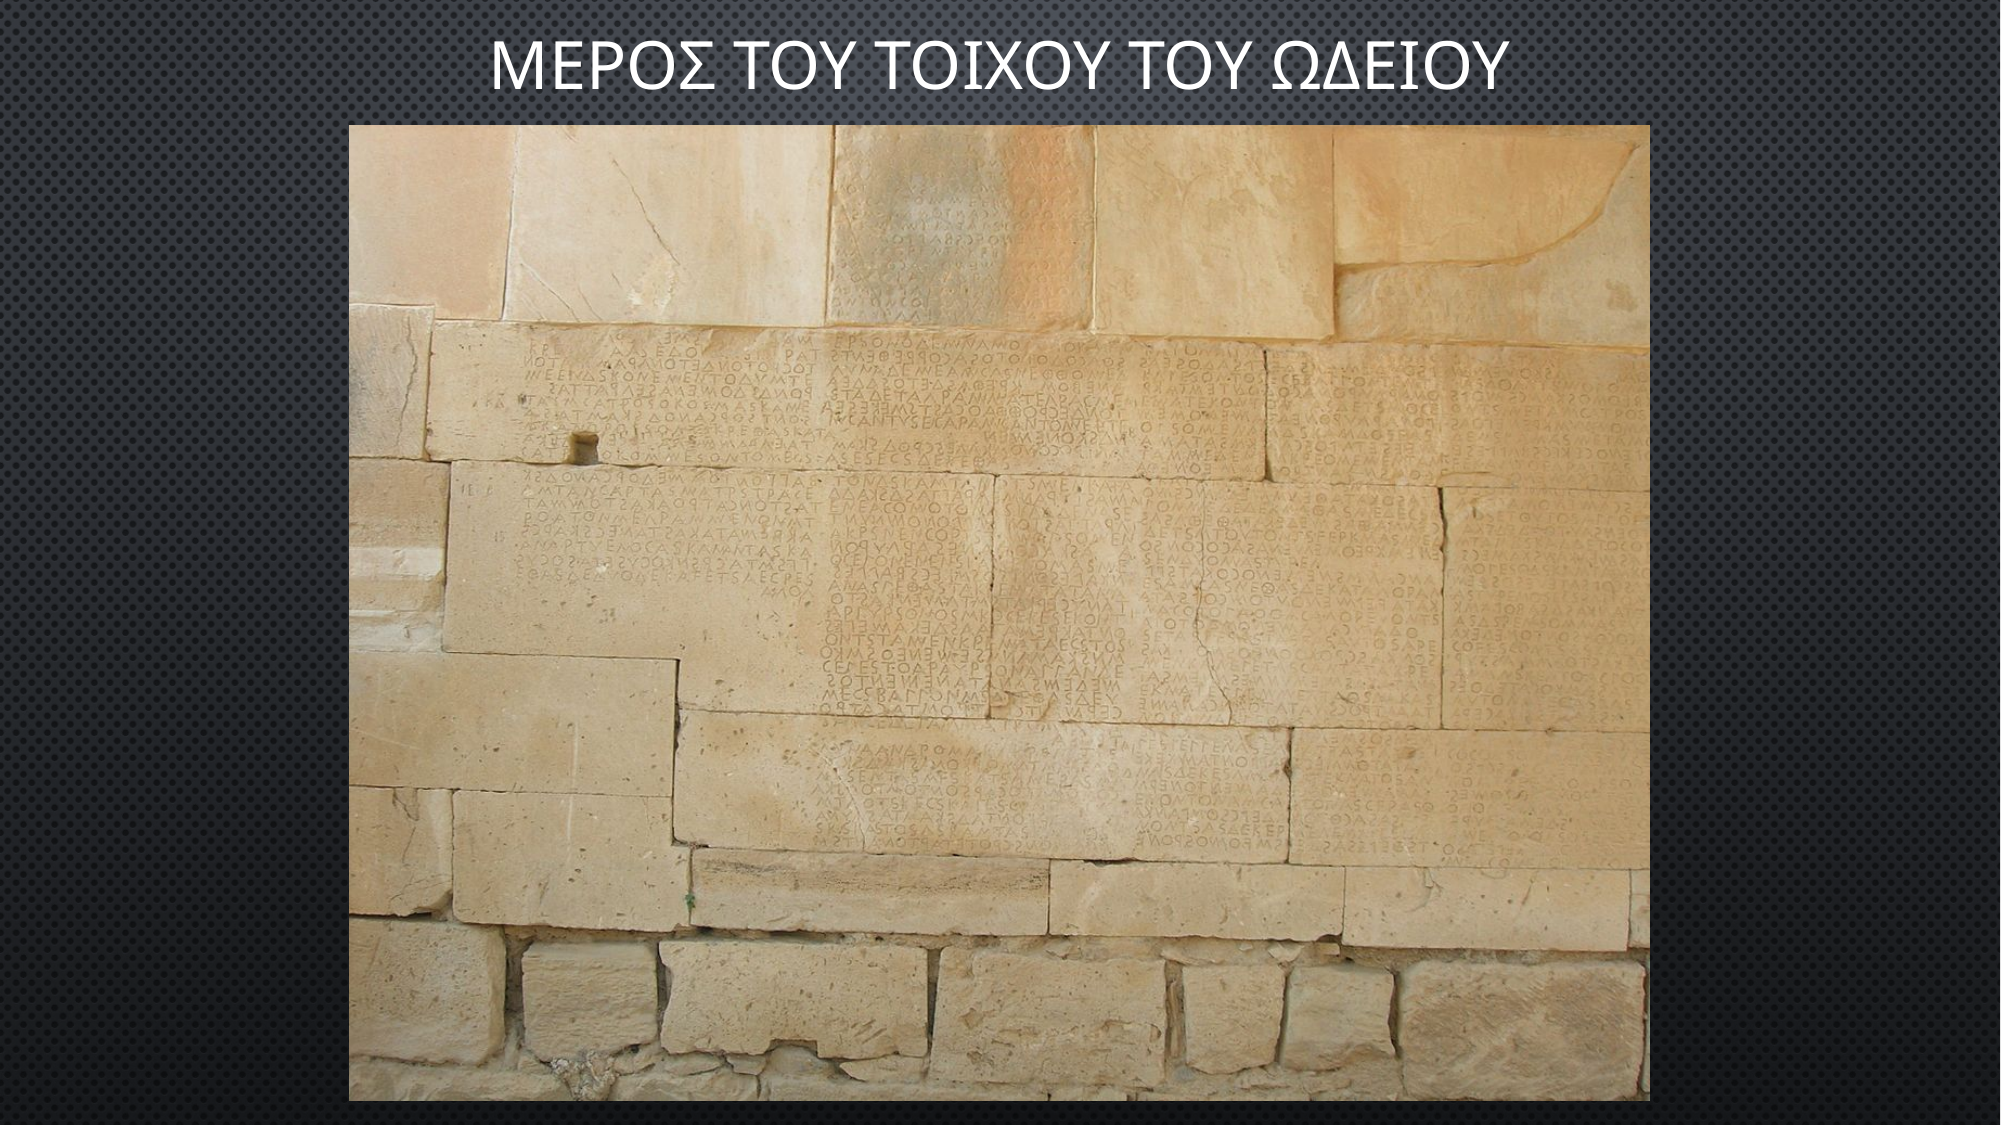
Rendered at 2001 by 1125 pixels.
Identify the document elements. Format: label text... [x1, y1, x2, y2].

title Μεροσ τΟυ τοιχου του ωδειου [187, 0, 1813, 126]
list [349, 124, 1650, 1101]
